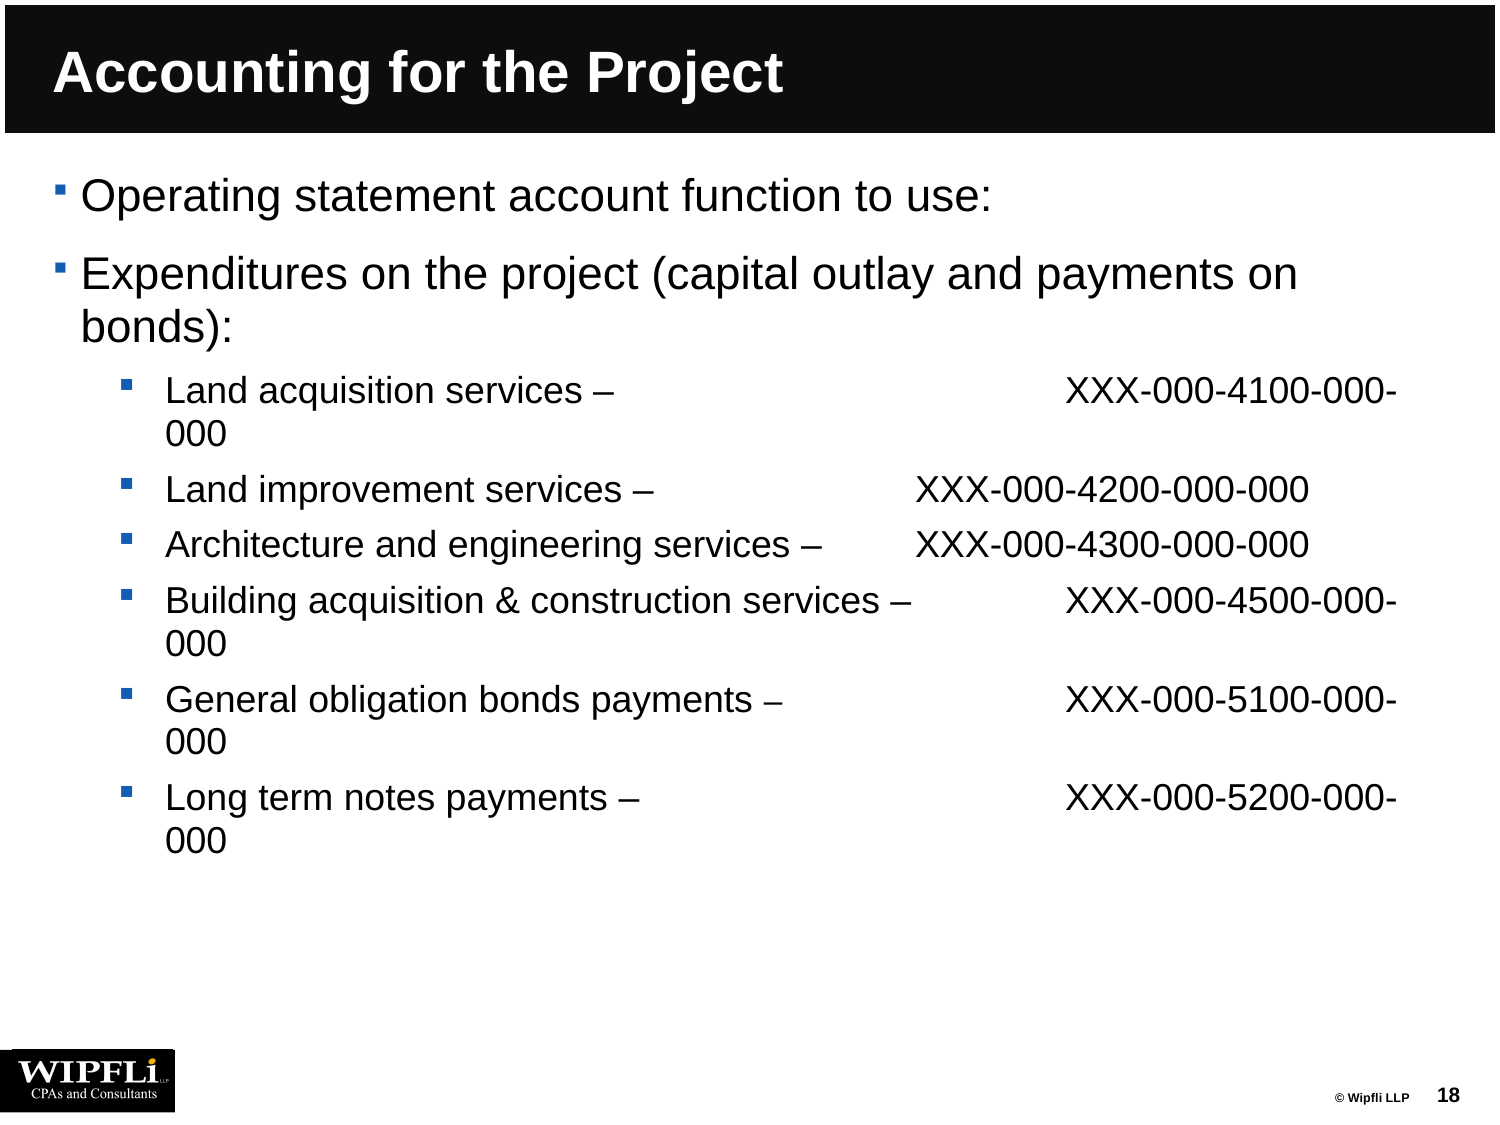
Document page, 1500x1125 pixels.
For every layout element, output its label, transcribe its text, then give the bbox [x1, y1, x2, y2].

list Operating statement account function to use: Expenditures on the project (capital outlay and payments on bonds): Land acquisition services – XXX-000-4100-000-000 Land improvement services – XXX-000-4200-000-000 Architecture and engineering services – XXX-000-4300-000-000 Building acquisition & construction services – XXX-000-4500-000-000 General obligation bonds payments – XXX-000-5100-000-000 Long term notes payments – XXX-000-5200-000-000 [37, 162, 1463, 975]
title Accounting for the Project [37, 24, 1463, 113]
slide_number 18 [1395, 1070, 1480, 1117]
picture [12, 1049, 173, 1108]
